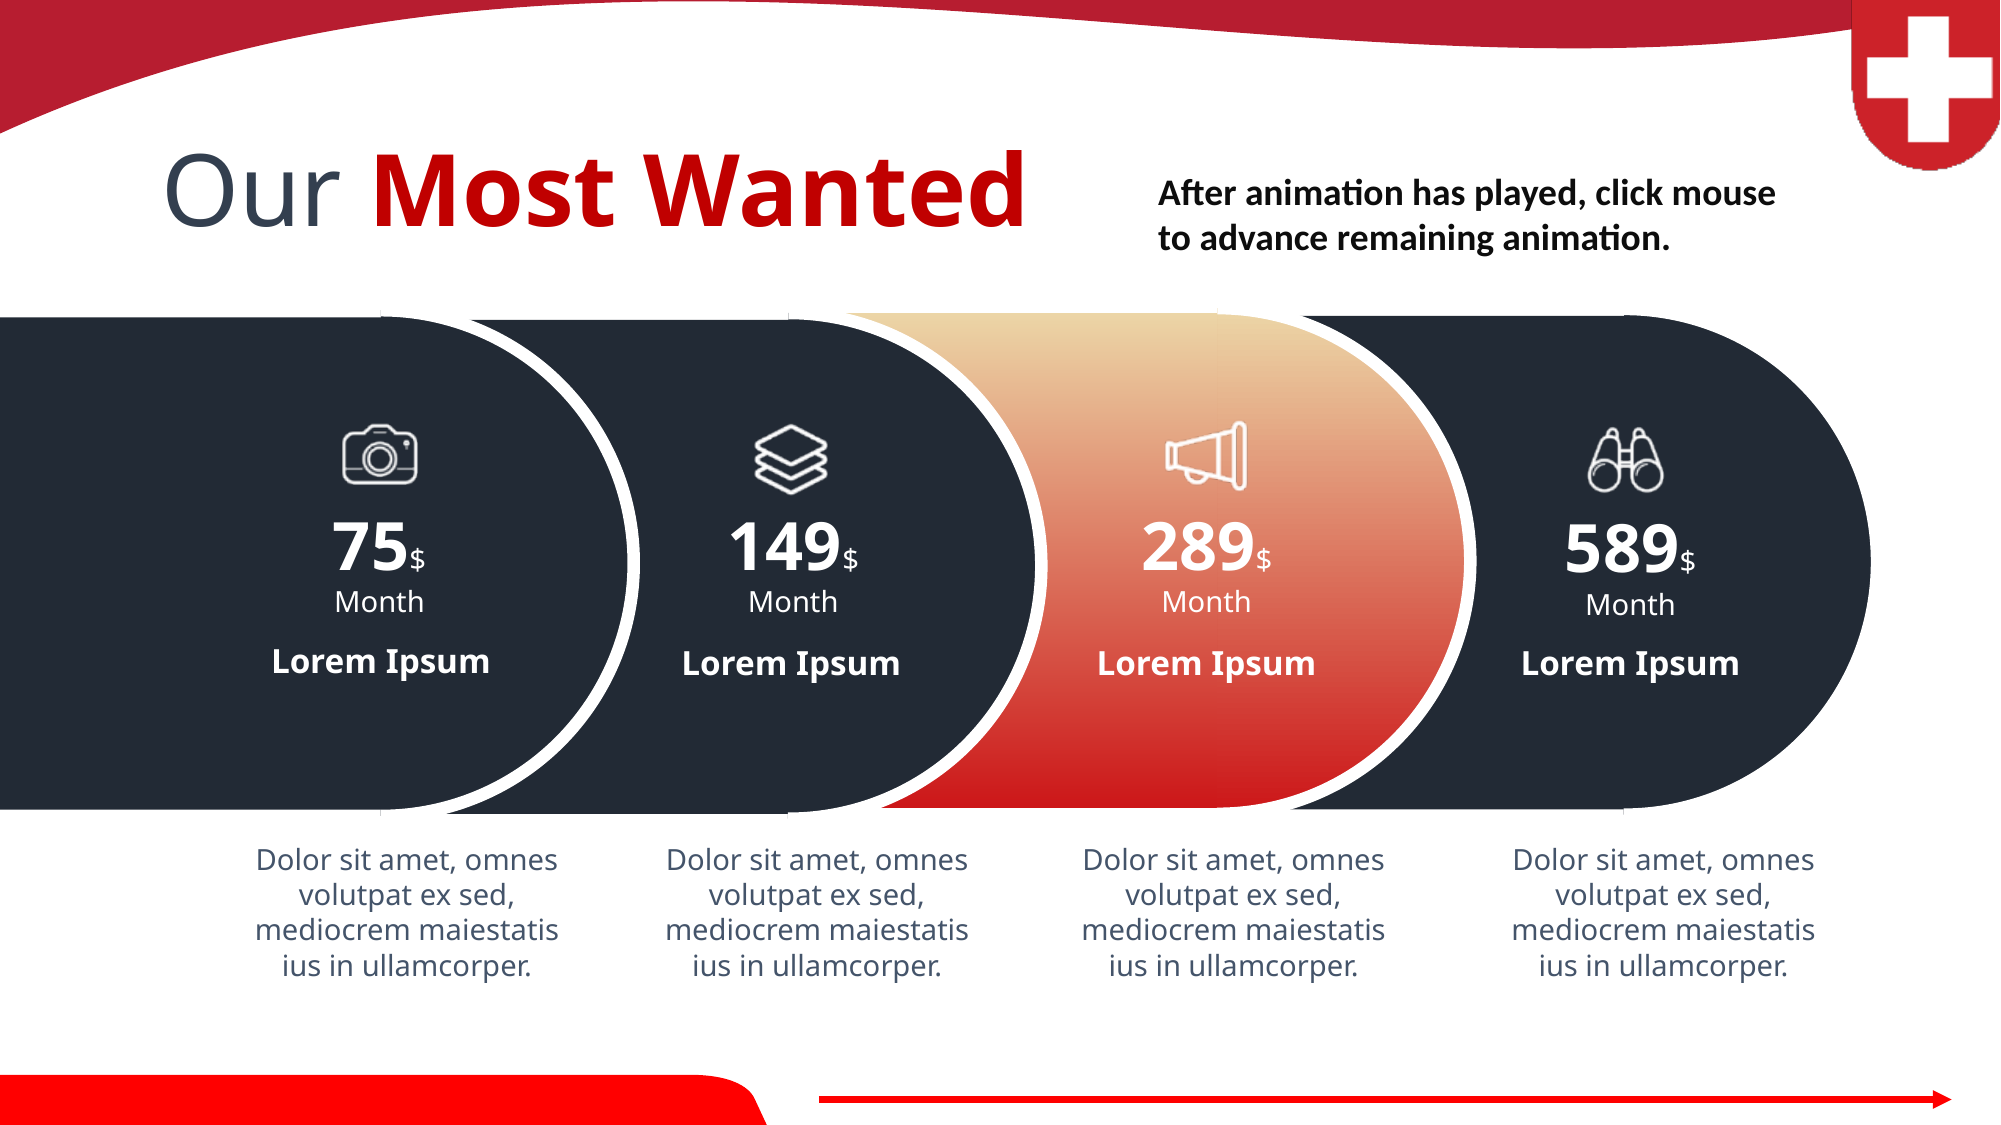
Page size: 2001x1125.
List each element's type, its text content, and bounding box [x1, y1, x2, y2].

text_box [0, 1074, 767, 1125]
picture [1582, 415, 1670, 503]
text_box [0, 310, 634, 816]
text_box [390, 312, 1042, 819]
text_box Dolor sit amet, omnes volutpat ex sed, mediocrem maiestatis ius in ullamcorper. [1477, 834, 1851, 991]
text_box [0, 0, 1825, 135]
picture [1825, 0, 2000, 188]
text_box Our Most Wanted [146, 118, 1744, 225]
text_box Dolor sit amet, omnes volutpat ex sed, mediocrem maiestatis ius in ullamcorper. [220, 834, 594, 991]
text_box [637, 416, 945, 725]
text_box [227, 411, 535, 723]
text_box After animation has played, click mouse to advance remaining animation. [1143, 160, 1811, 266]
text_box Dolor sit amet, omnes volutpat ex sed, mediocrem maiestatis ius in ullamcorper. [1046, 834, 1421, 991]
text_box Dolor sit amet, omnes volutpat ex sed, mediocrem maiestatis ius in ullamcorper. [630, 834, 1004, 991]
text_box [1053, 412, 1361, 724]
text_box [1219, 308, 1878, 815]
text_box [805, 308, 1471, 814]
